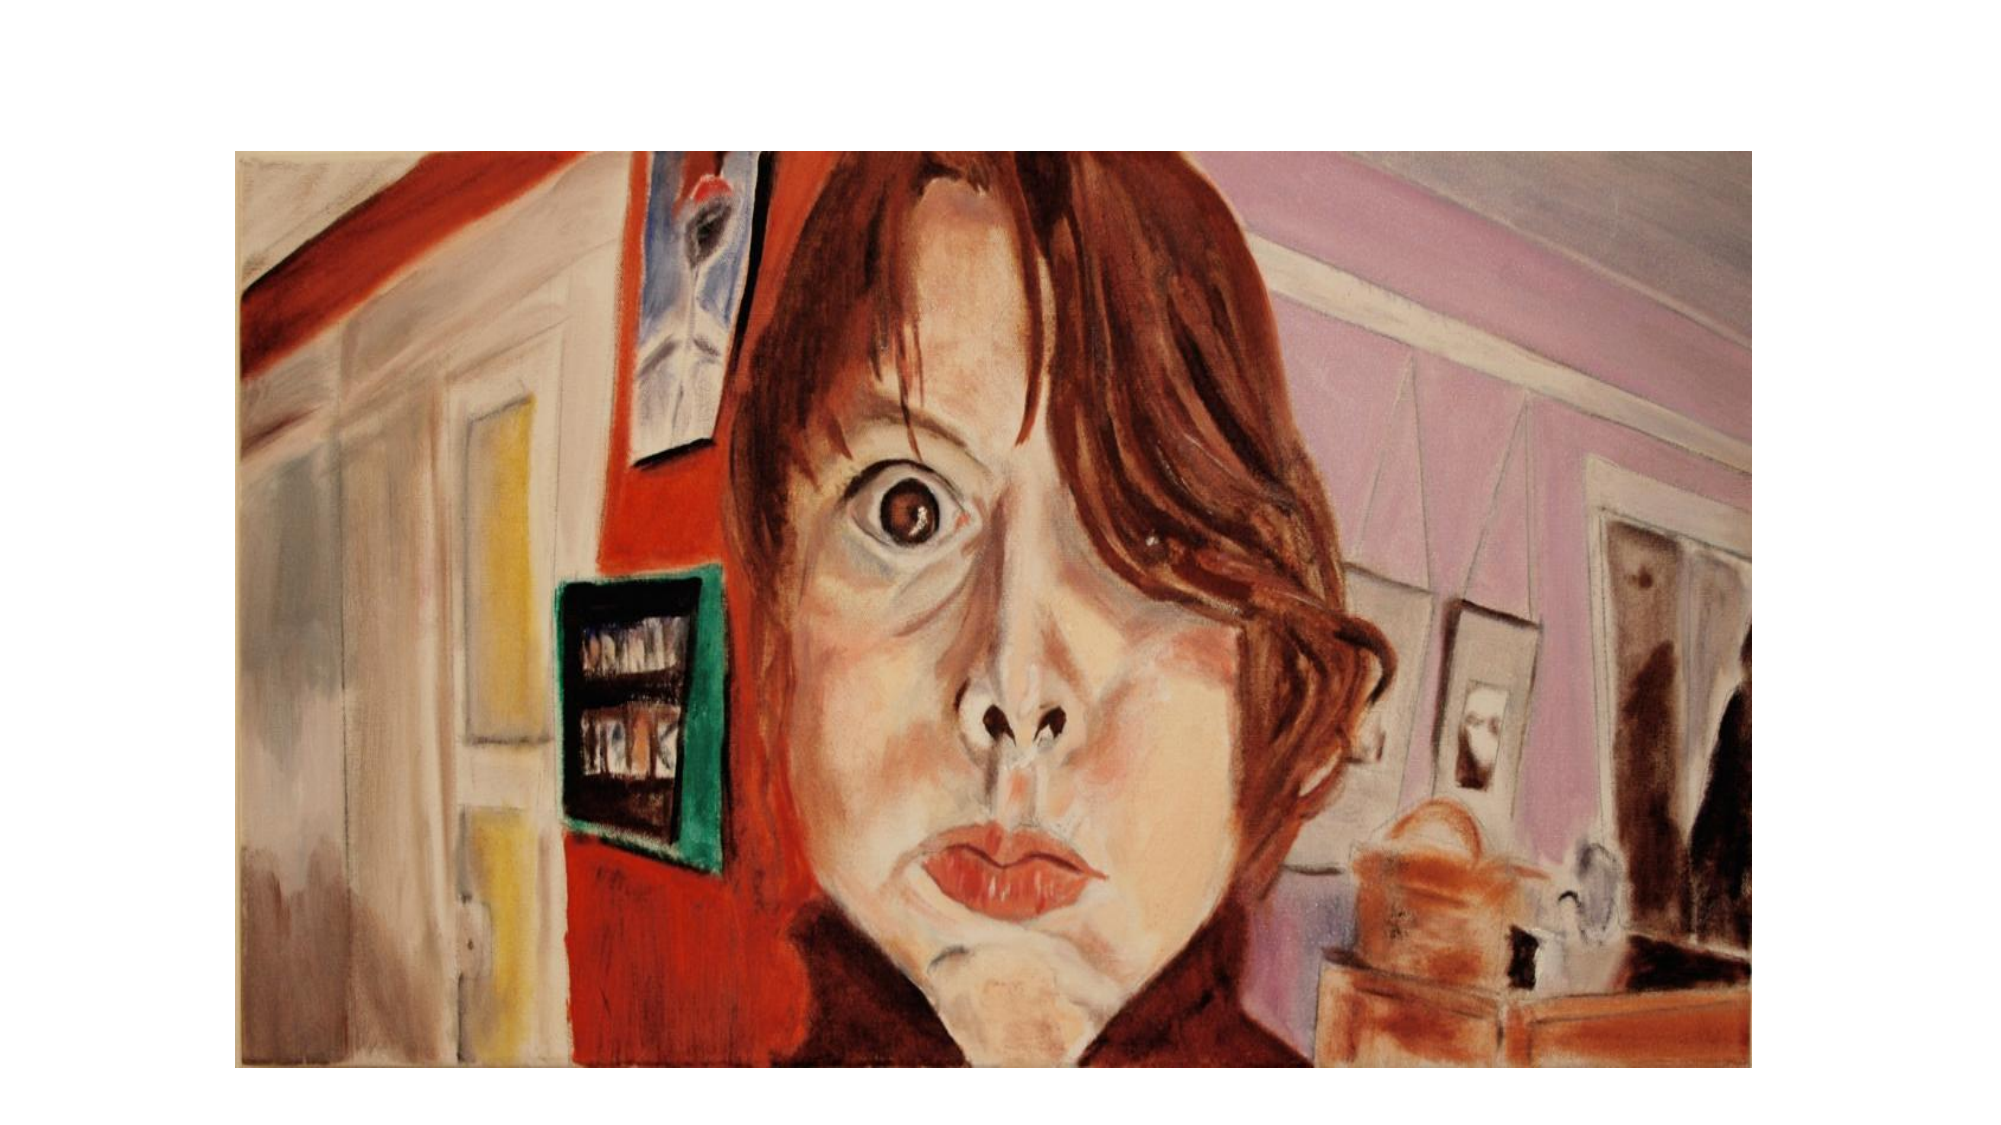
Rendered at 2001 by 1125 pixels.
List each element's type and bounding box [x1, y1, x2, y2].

picture [235, 151, 1752, 1068]
